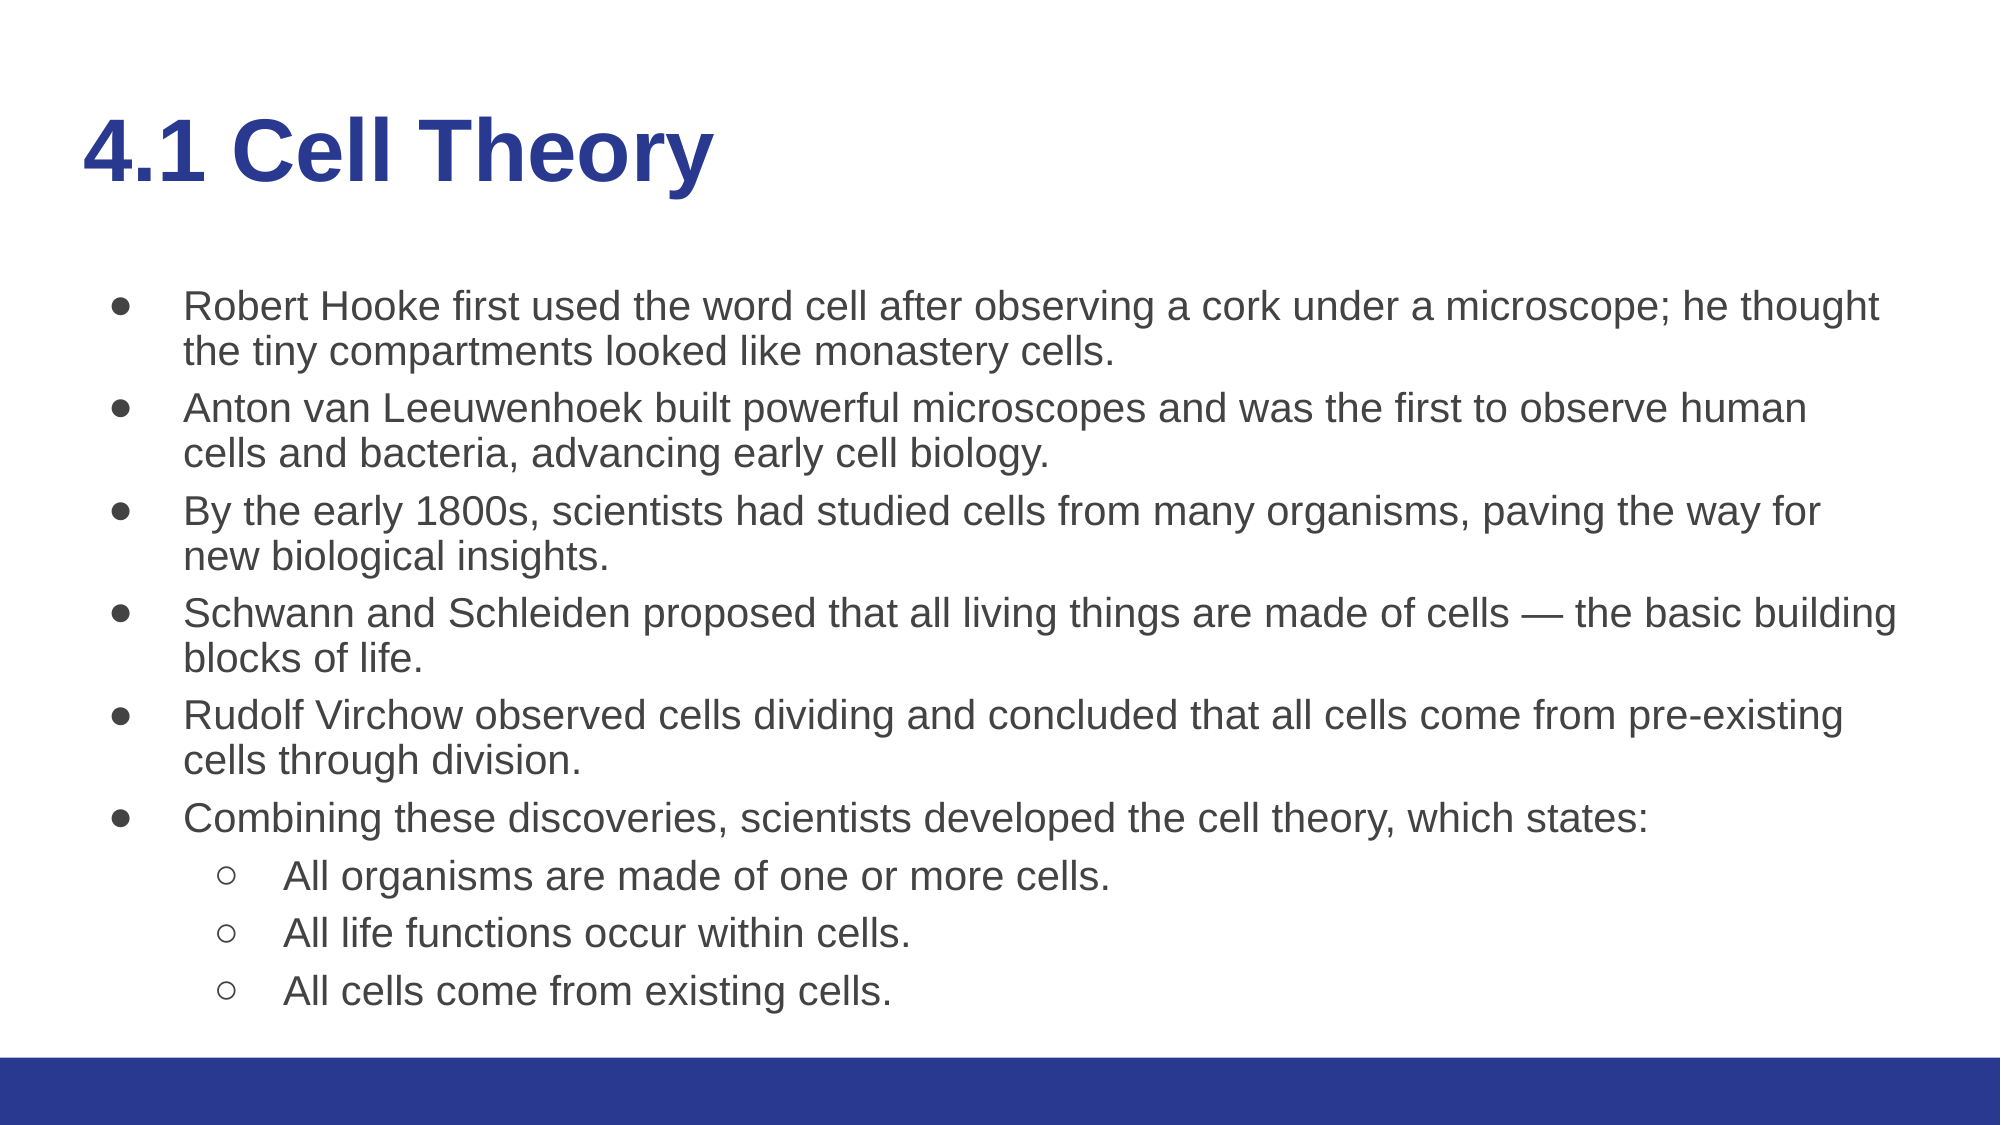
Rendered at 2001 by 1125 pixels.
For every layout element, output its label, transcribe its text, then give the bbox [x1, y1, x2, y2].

title 4.1 Cell Theory [68, 89, 1932, 223]
list Robert Hooke first used the word cell after observing a cork under a microscope; he thought the tiny compartments looked like monastery cells. Anton van Leeuwenhoek built powerful microscopes and was the first to observe human cells and bacteria, advancing early cell biology. By the early 1800s, scientists had studied cells from many organisms, paving the way for new biological insights. Schwann and Schleiden proposed that all living things are made of cells — the basic building blocks of life. Rudolf Virchow observed cells dividing and concluded that all cells come from pre-existing cells through division. Combining these discoveries, scientists developed the cell theory, which states: All organisms are made of one or more cells. All life functions occur within cells. All cells come from existing cells. [68, 268, 1916, 1000]
